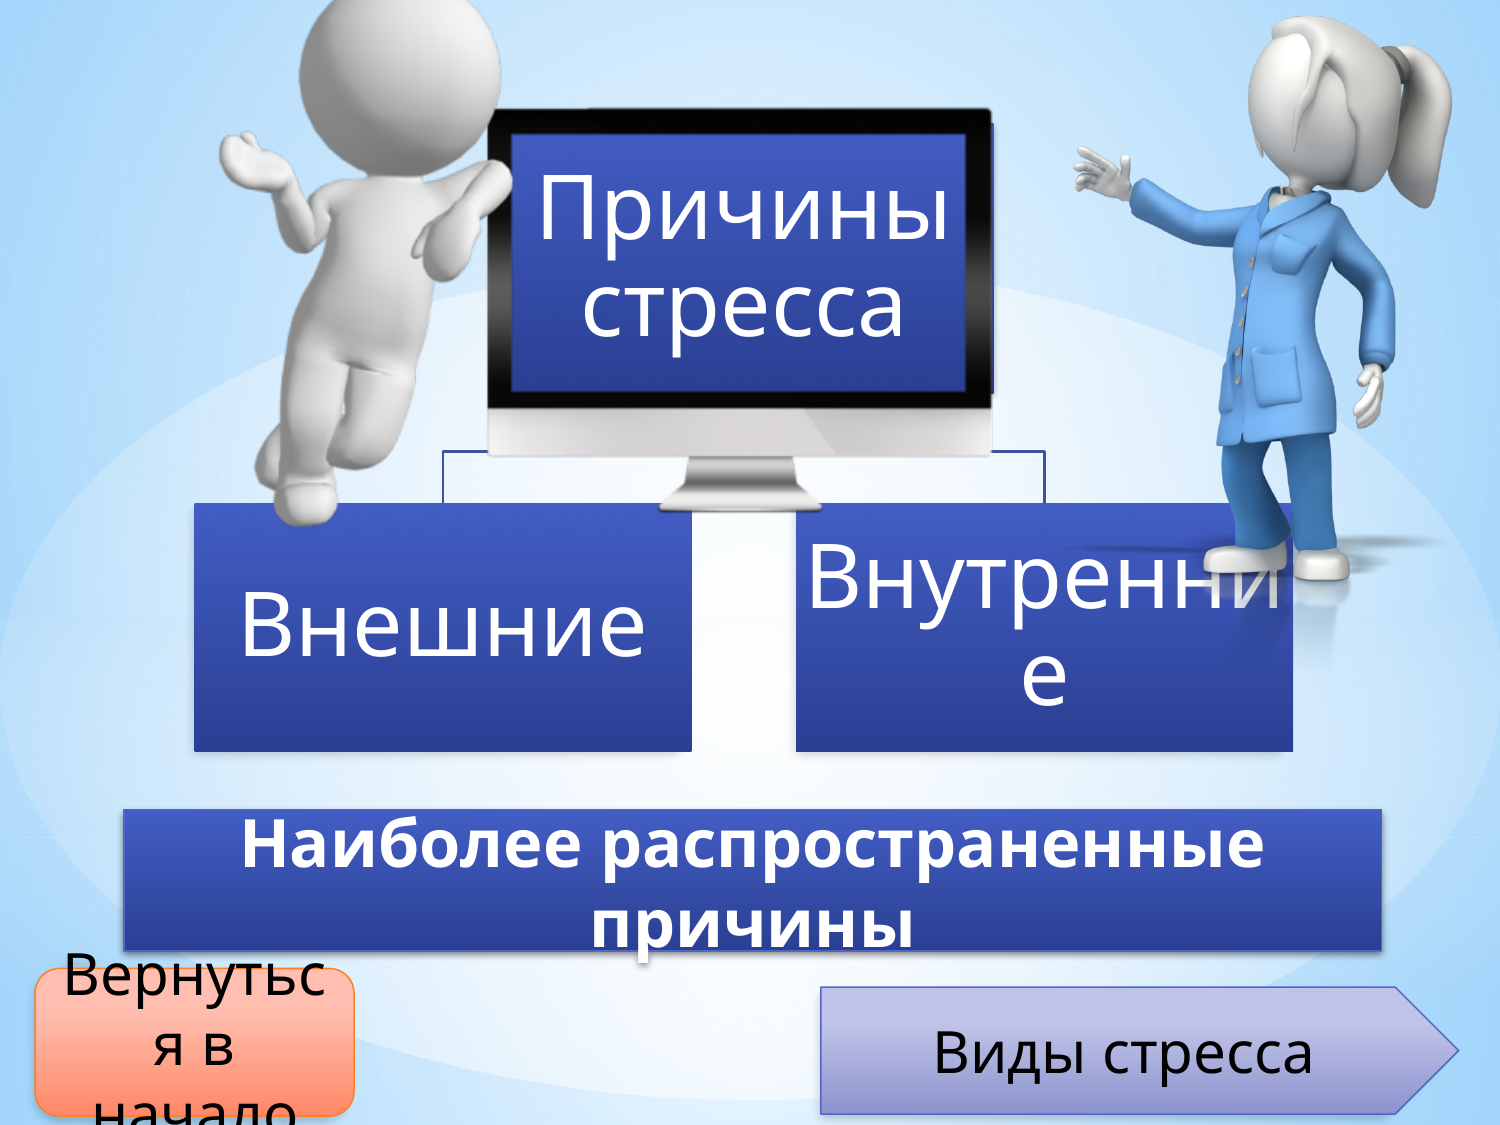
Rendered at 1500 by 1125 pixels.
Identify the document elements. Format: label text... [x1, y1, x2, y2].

text_box Наиболее распространенные причины [123, 809, 1382, 952]
text_box Виды стресса [820, 986, 1460, 1115]
text_box Вернуться в начало [34, 967, 355, 1117]
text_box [194, 562, 1294, 761]
picture [137, 0, 1500, 675]
